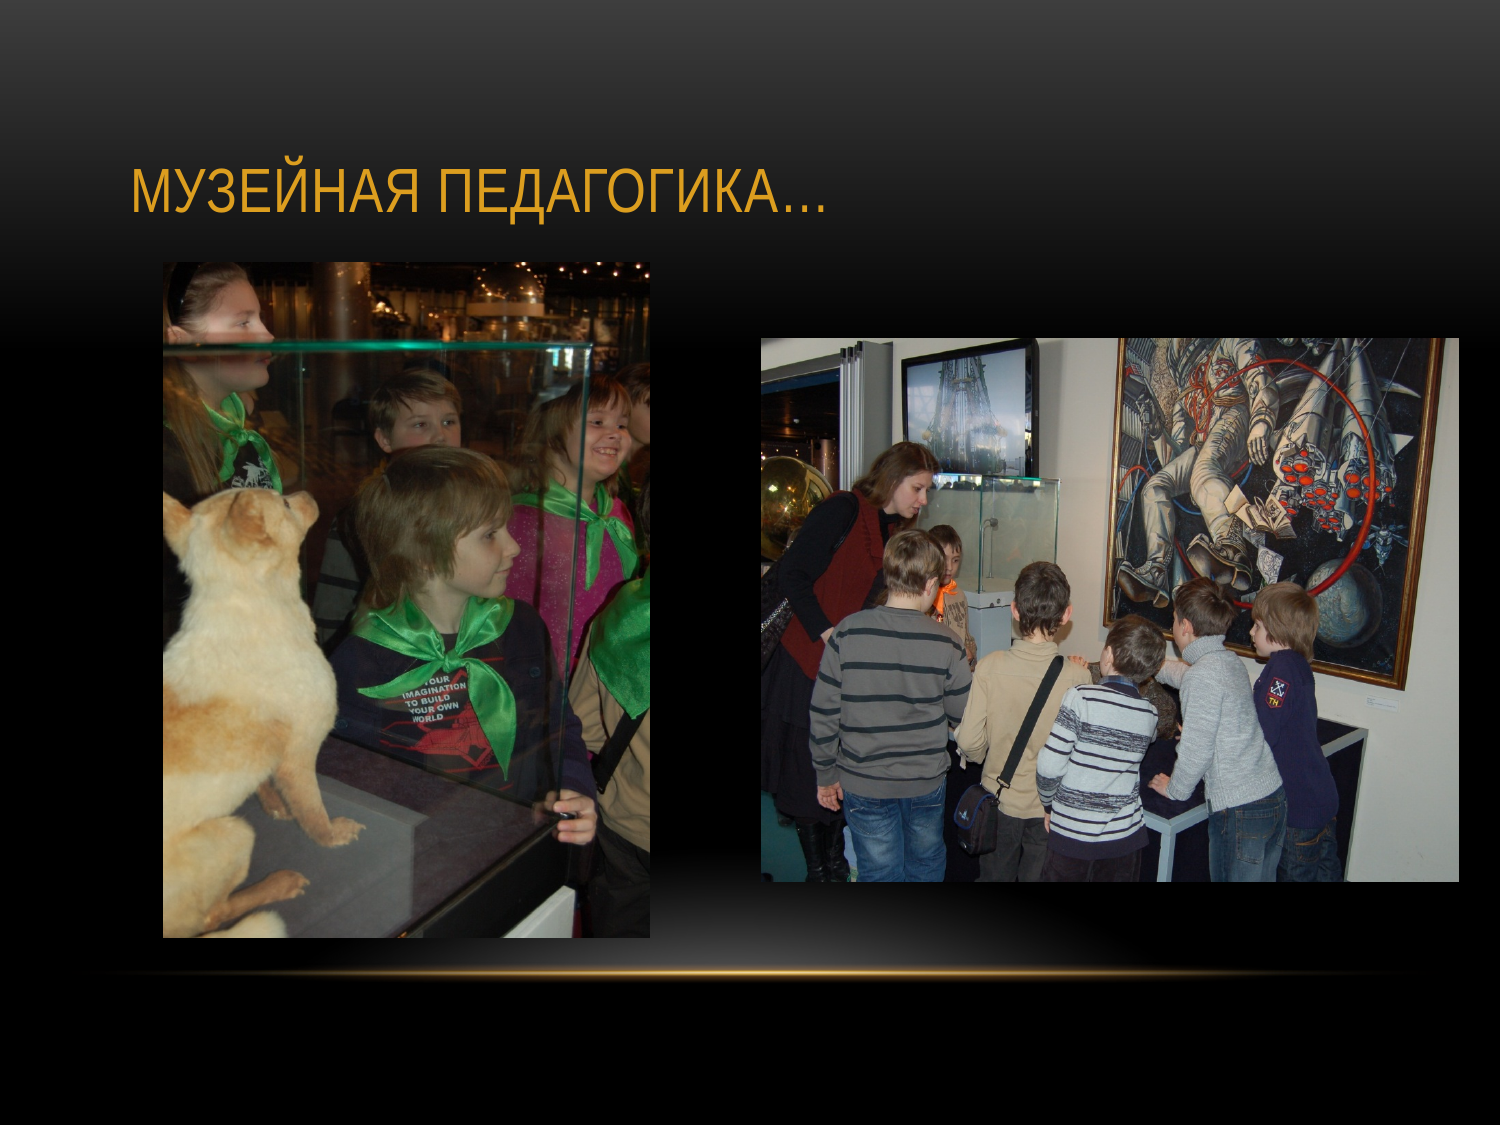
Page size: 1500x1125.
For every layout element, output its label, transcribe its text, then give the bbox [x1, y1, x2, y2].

title музейная педагогика… [99, 45, 1400, 233]
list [163, 262, 650, 938]
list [761, 337, 1459, 882]
picture [0, 0, 1500, 1125]
